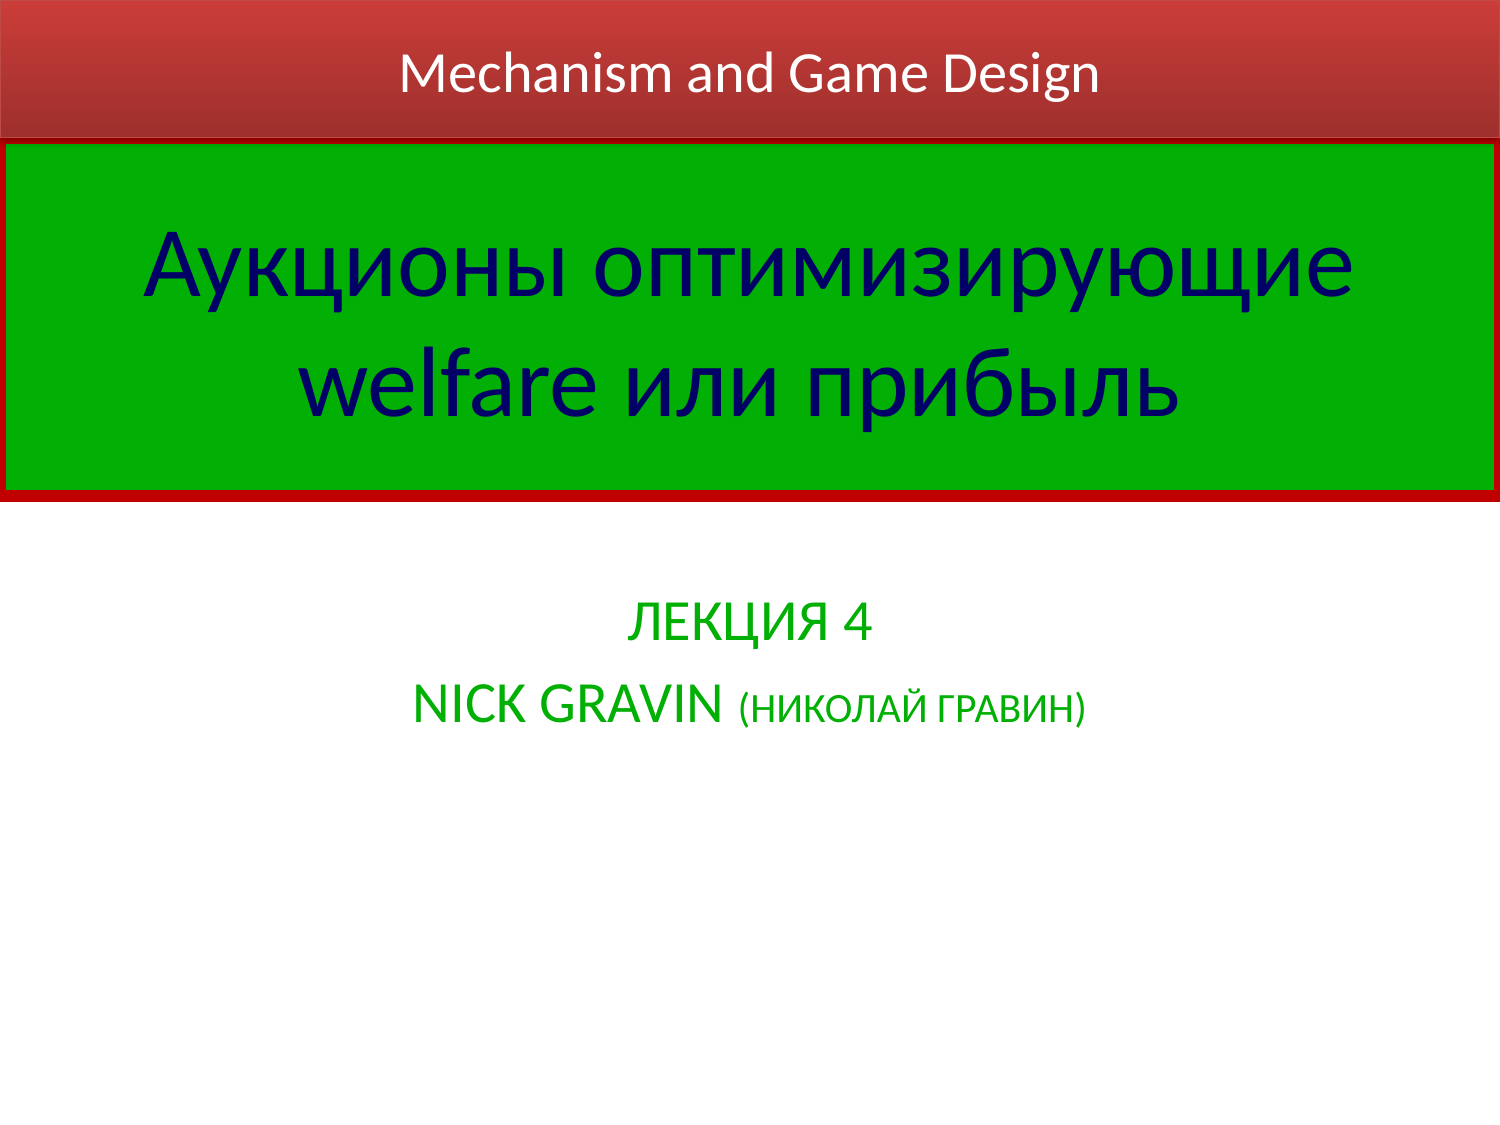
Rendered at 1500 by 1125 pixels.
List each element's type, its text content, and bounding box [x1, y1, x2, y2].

text_box Mechanism and Game Design [0, 0, 1500, 138]
title Аукционы оптимизирующие welfare или прибыль [0, 145, 1500, 498]
subtitle Лекция 4 Nick Gravin (Николай Гравин) [0, 575, 1500, 988]
